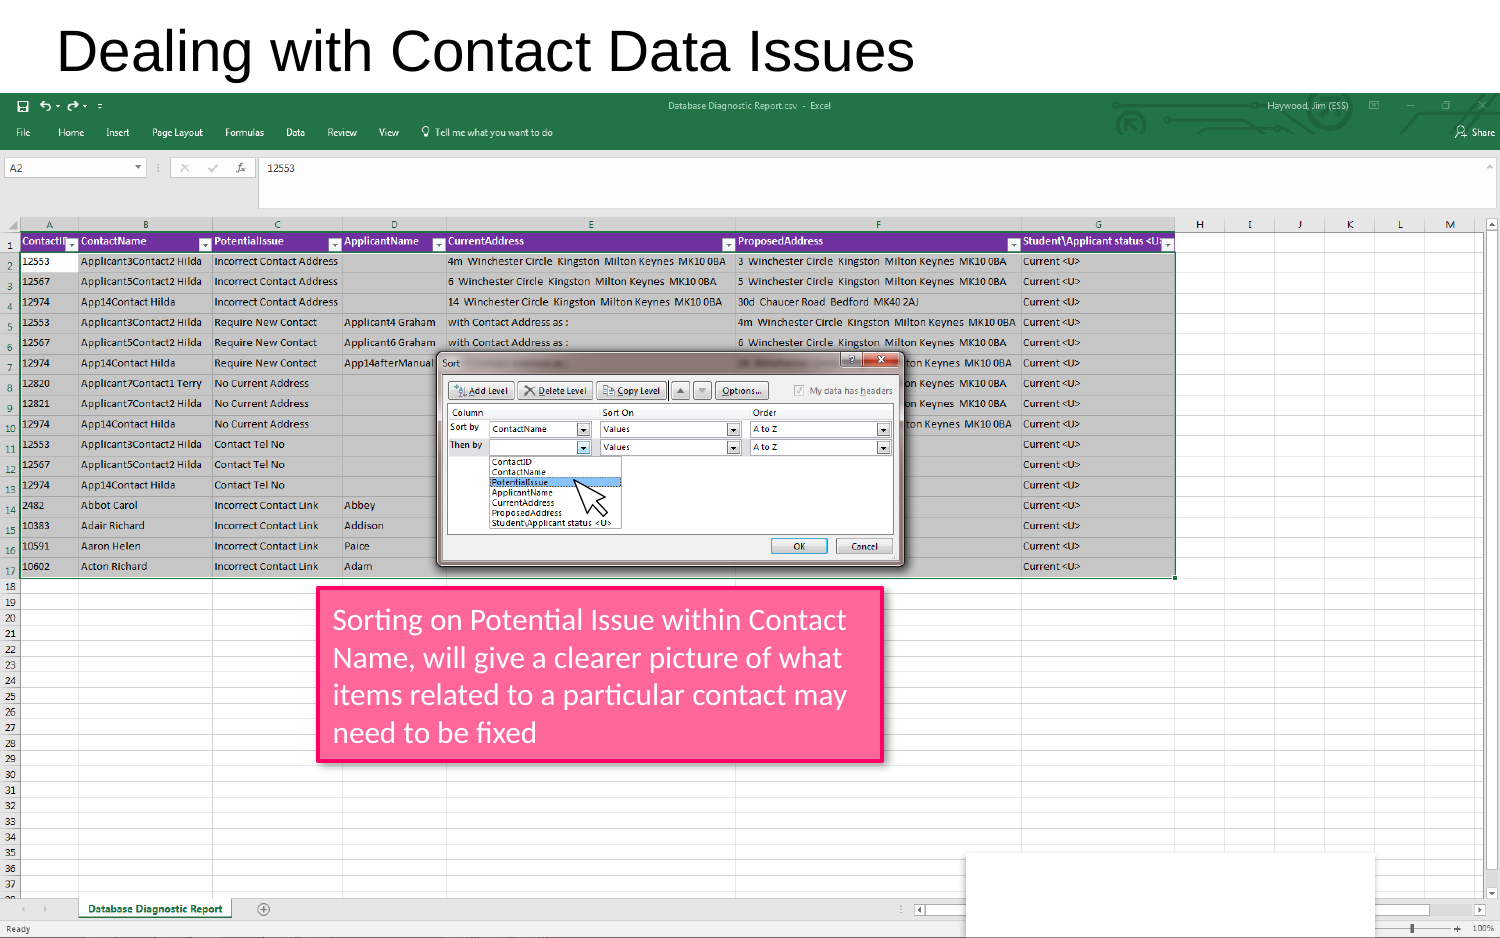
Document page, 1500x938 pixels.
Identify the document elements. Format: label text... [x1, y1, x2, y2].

title Dealing with Contact Data Issues [41, 1, 1459, 92]
picture [0, 93, 1500, 938]
